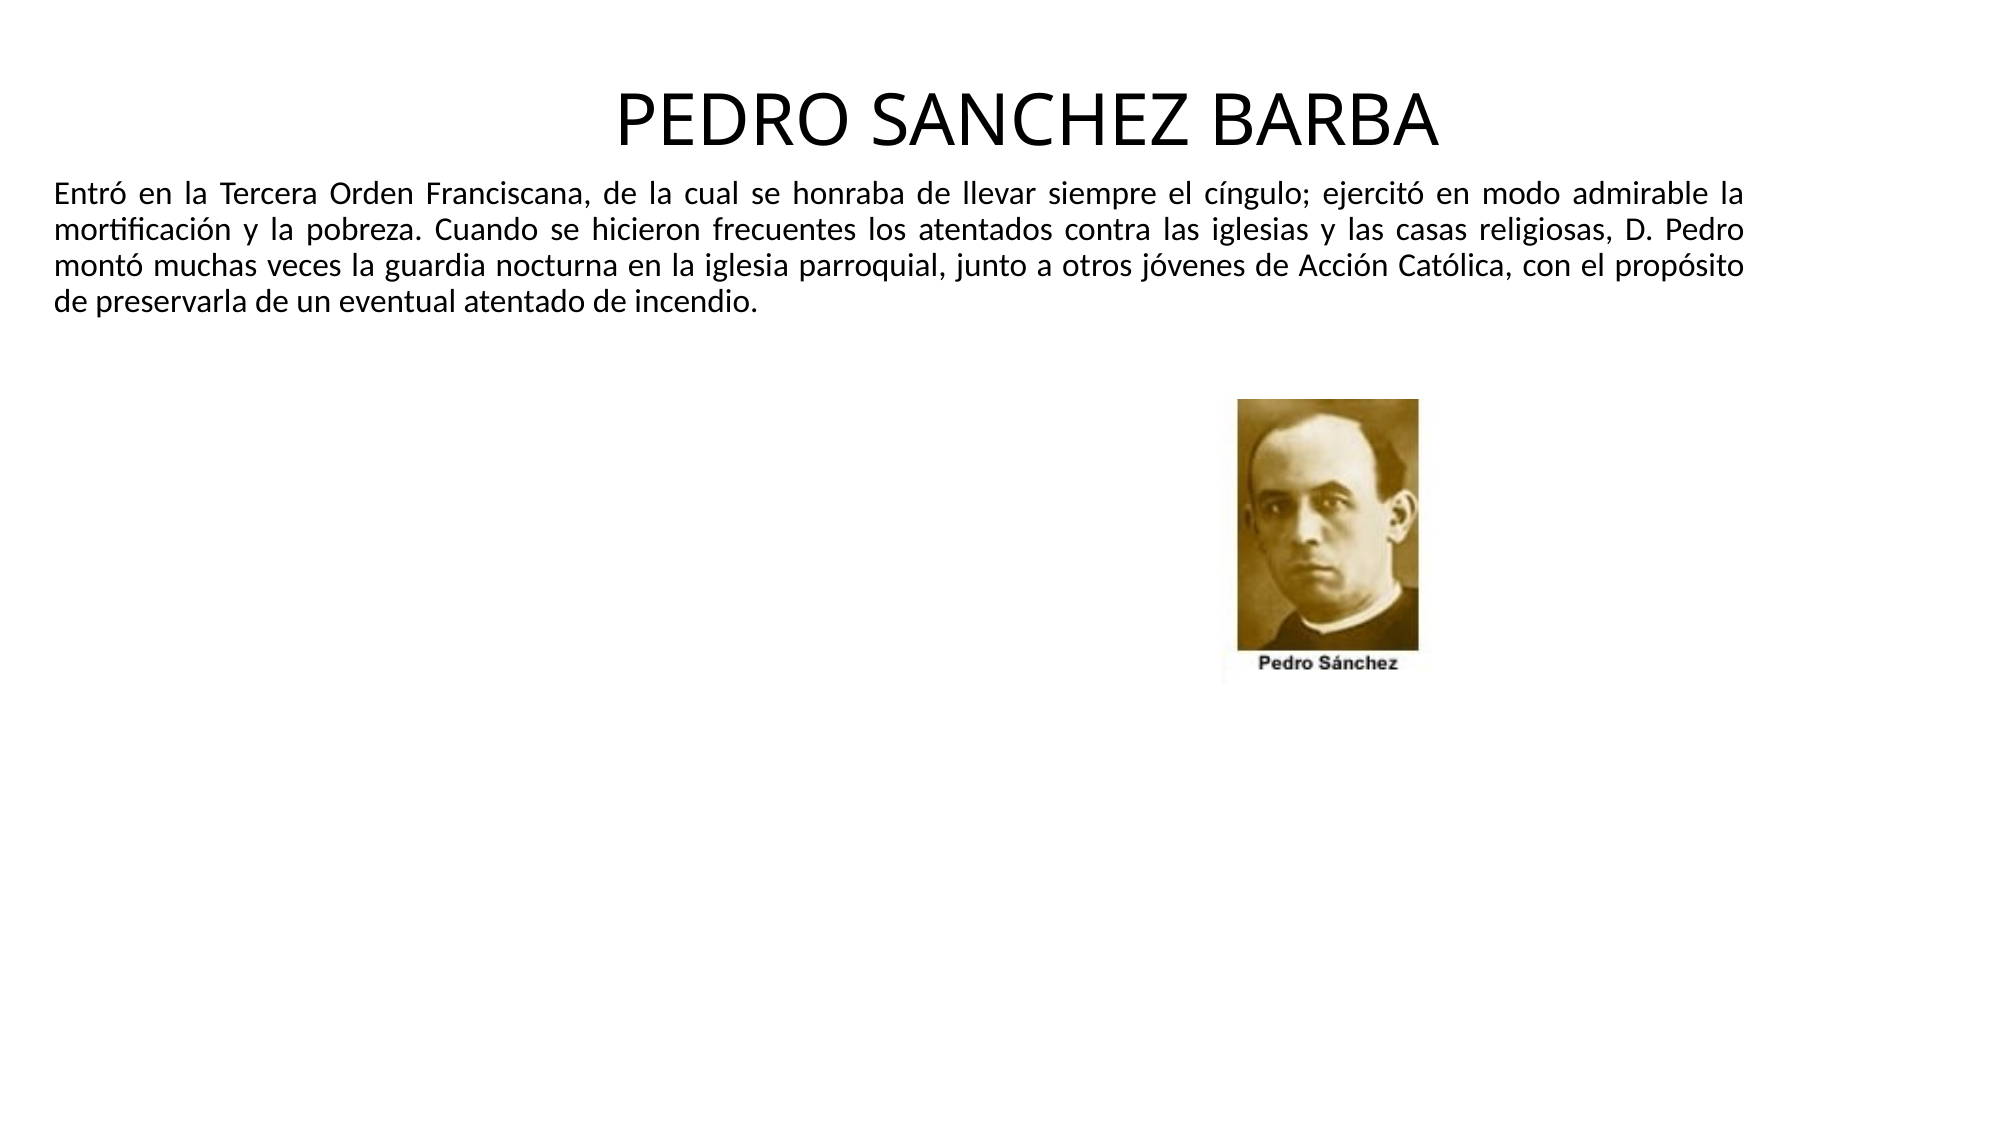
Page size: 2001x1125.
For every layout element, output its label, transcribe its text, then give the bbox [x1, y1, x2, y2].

subtitle Entró en la Tercera Orden Franciscana, de la cual se honraba de llevar siempre el cíngulo; ejercitó en modo admirable la mortificación y la pobreza. Cuando se hicieron frecuentes los atentados contra las iglesias y las casas religiosas, D. Pedro montó muchas veces la guardia nocturna en la iglesia parroquial, junto a otros jóvenes de Acción Católica, con el propósito de preservarla de un eventual atentado de incendio. [38, 168, 1763, 1081]
picture [1221, 399, 1436, 683]
title PEDRO SANCHEZ BARBA [304, 75, 1750, 168]
